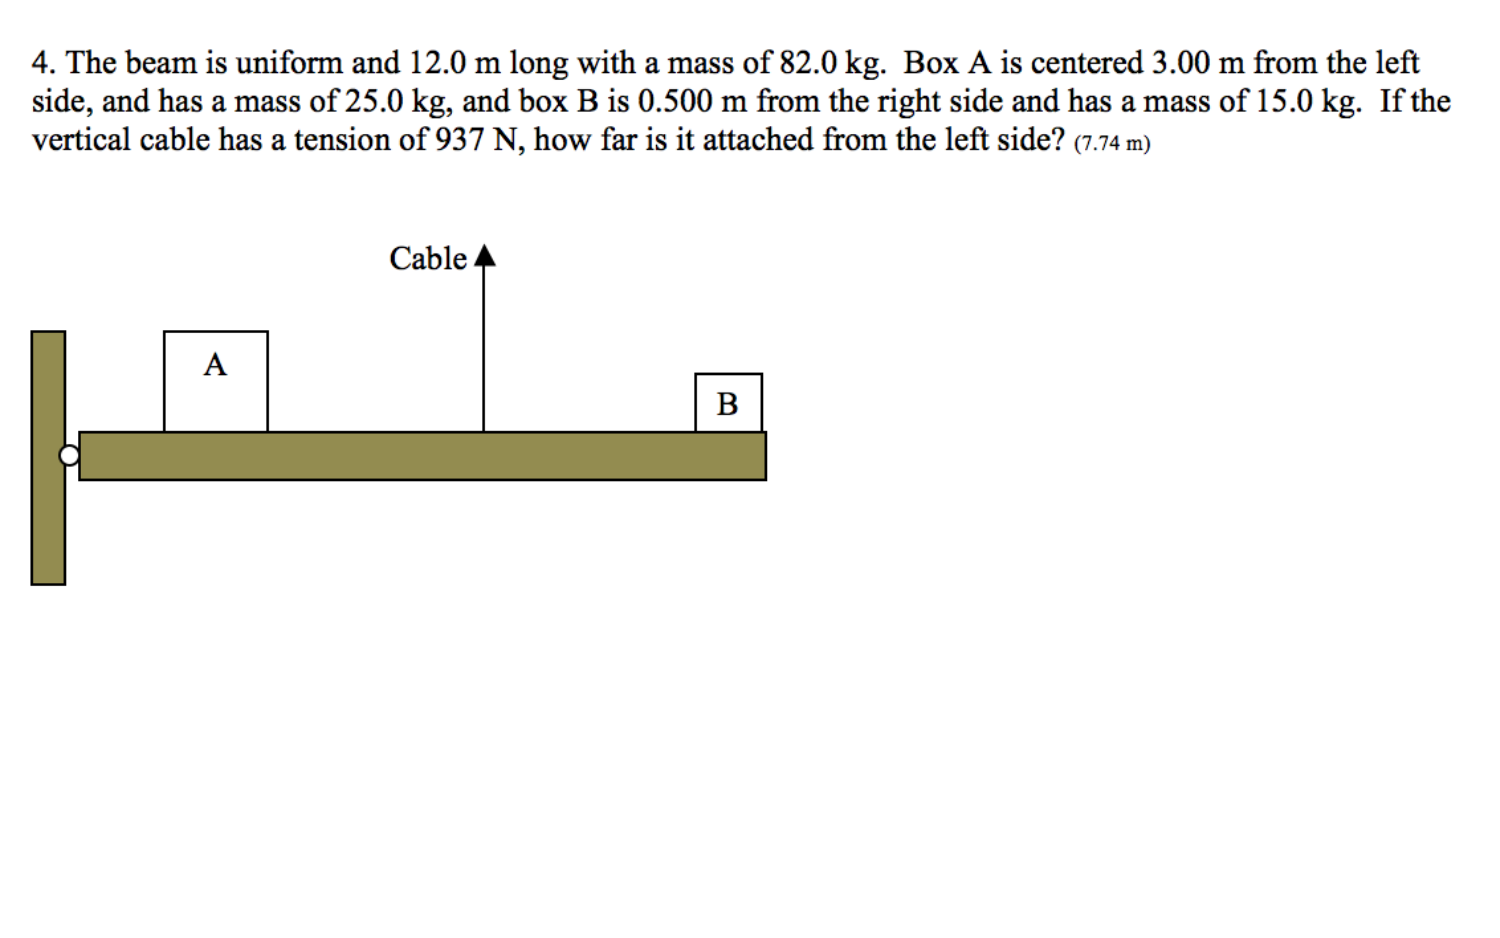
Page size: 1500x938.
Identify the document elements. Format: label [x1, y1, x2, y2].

picture [24, 30, 1463, 594]
